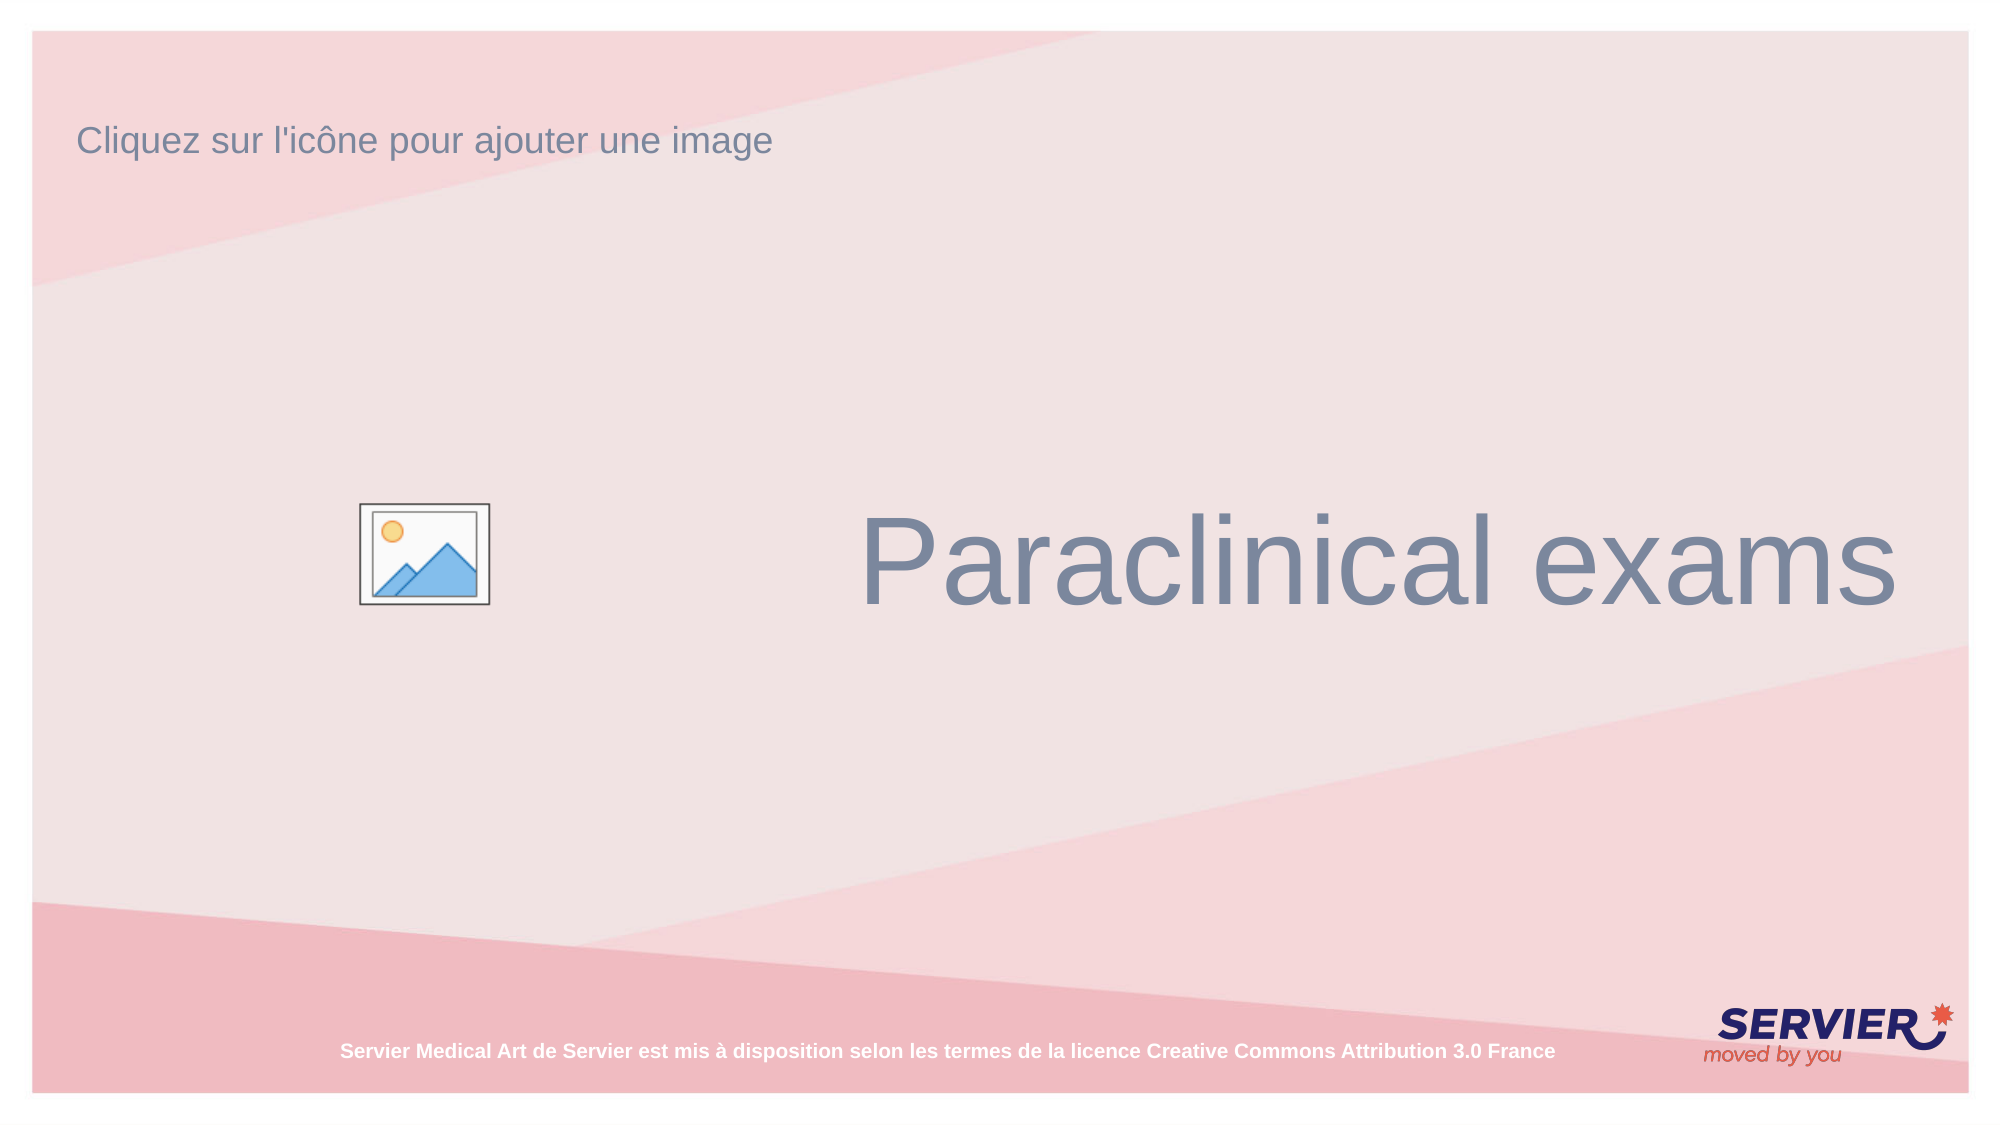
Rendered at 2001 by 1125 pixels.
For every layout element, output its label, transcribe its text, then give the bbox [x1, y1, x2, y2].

title Paraclinical exams [826, 294, 1931, 815]
picture [0, 0, 2001, 1125]
